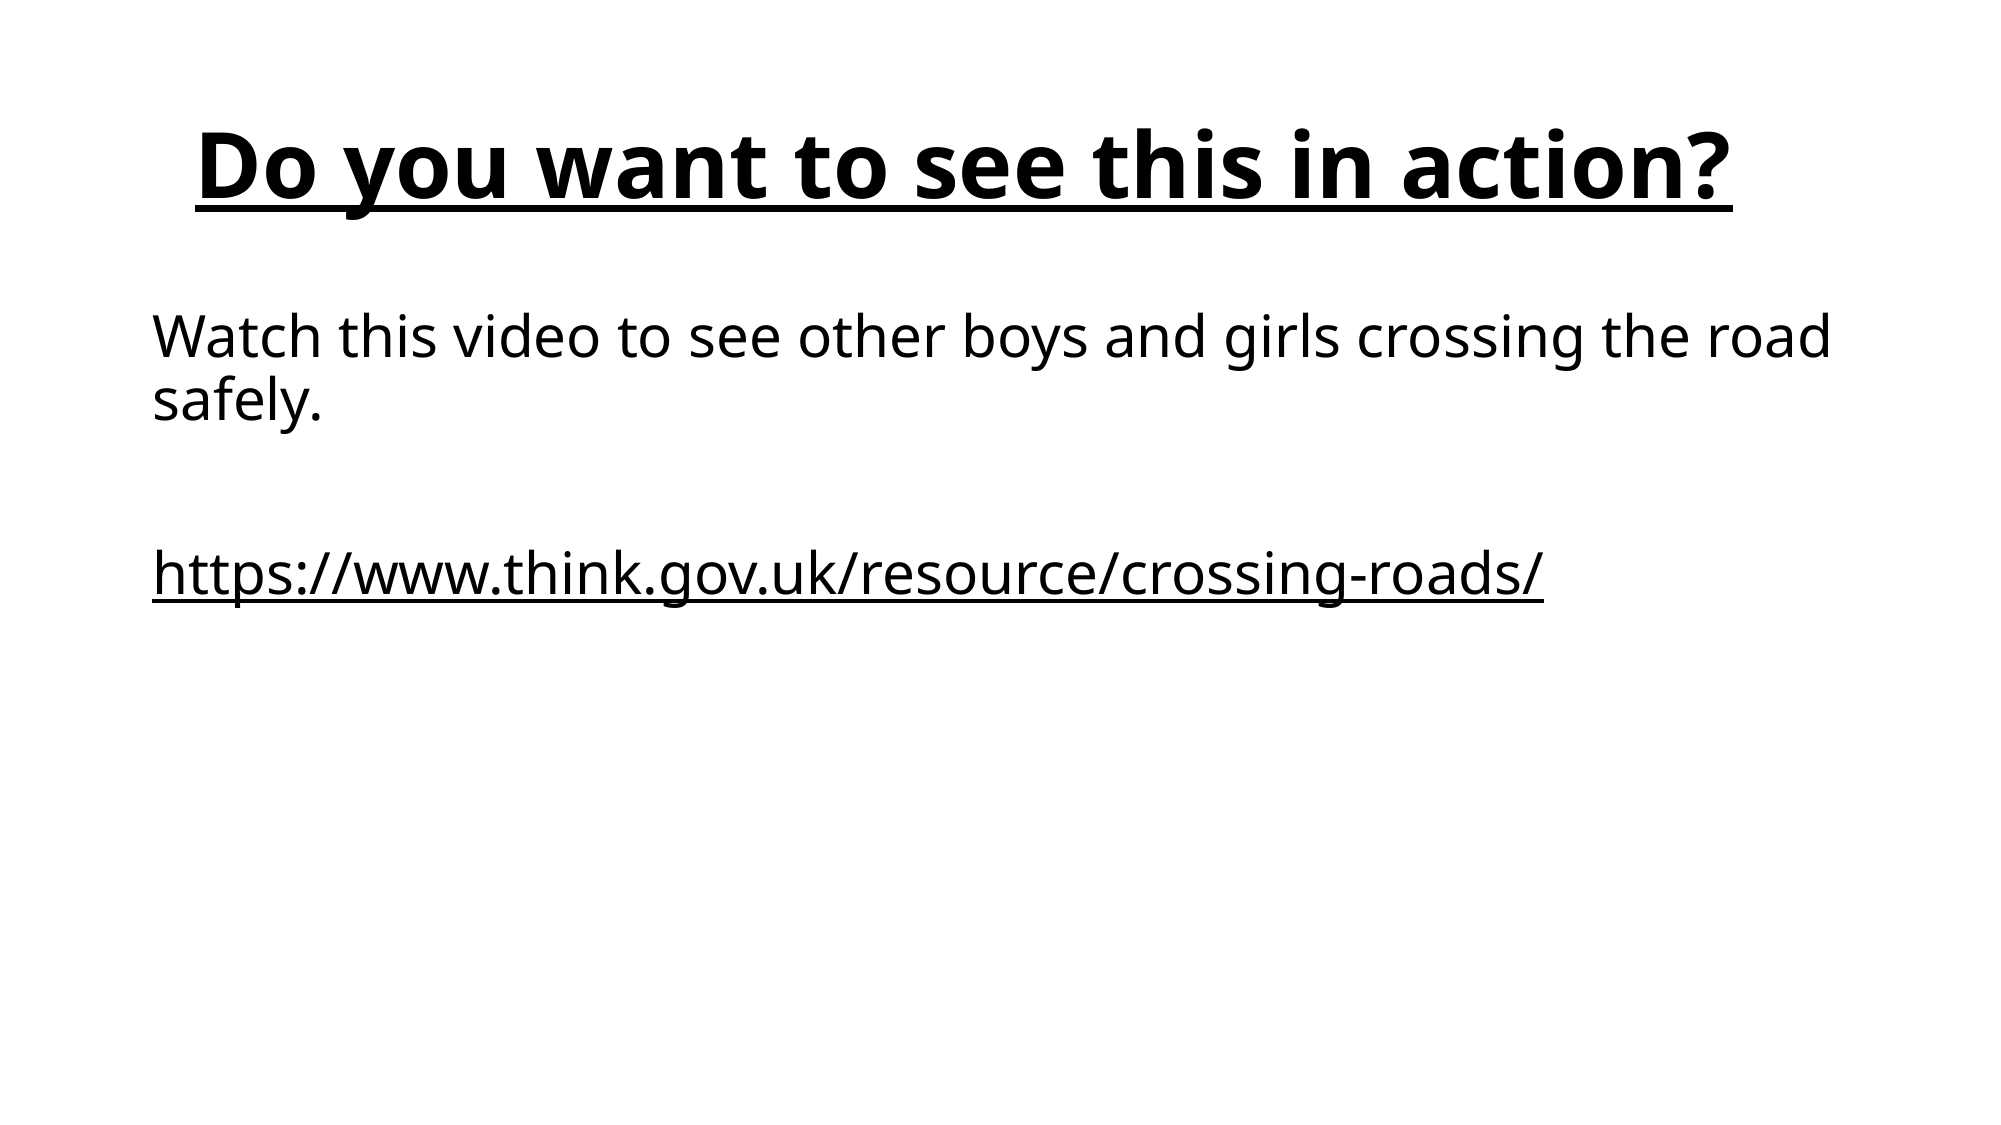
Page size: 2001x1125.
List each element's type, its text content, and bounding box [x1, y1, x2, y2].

list Watch this video to see other boys and girls crossing the road safely. https://www.think.gov.uk/resource/crossing-roads/ [137, 299, 1863, 1014]
title Do you want to see this in action? [64, 59, 1863, 278]
